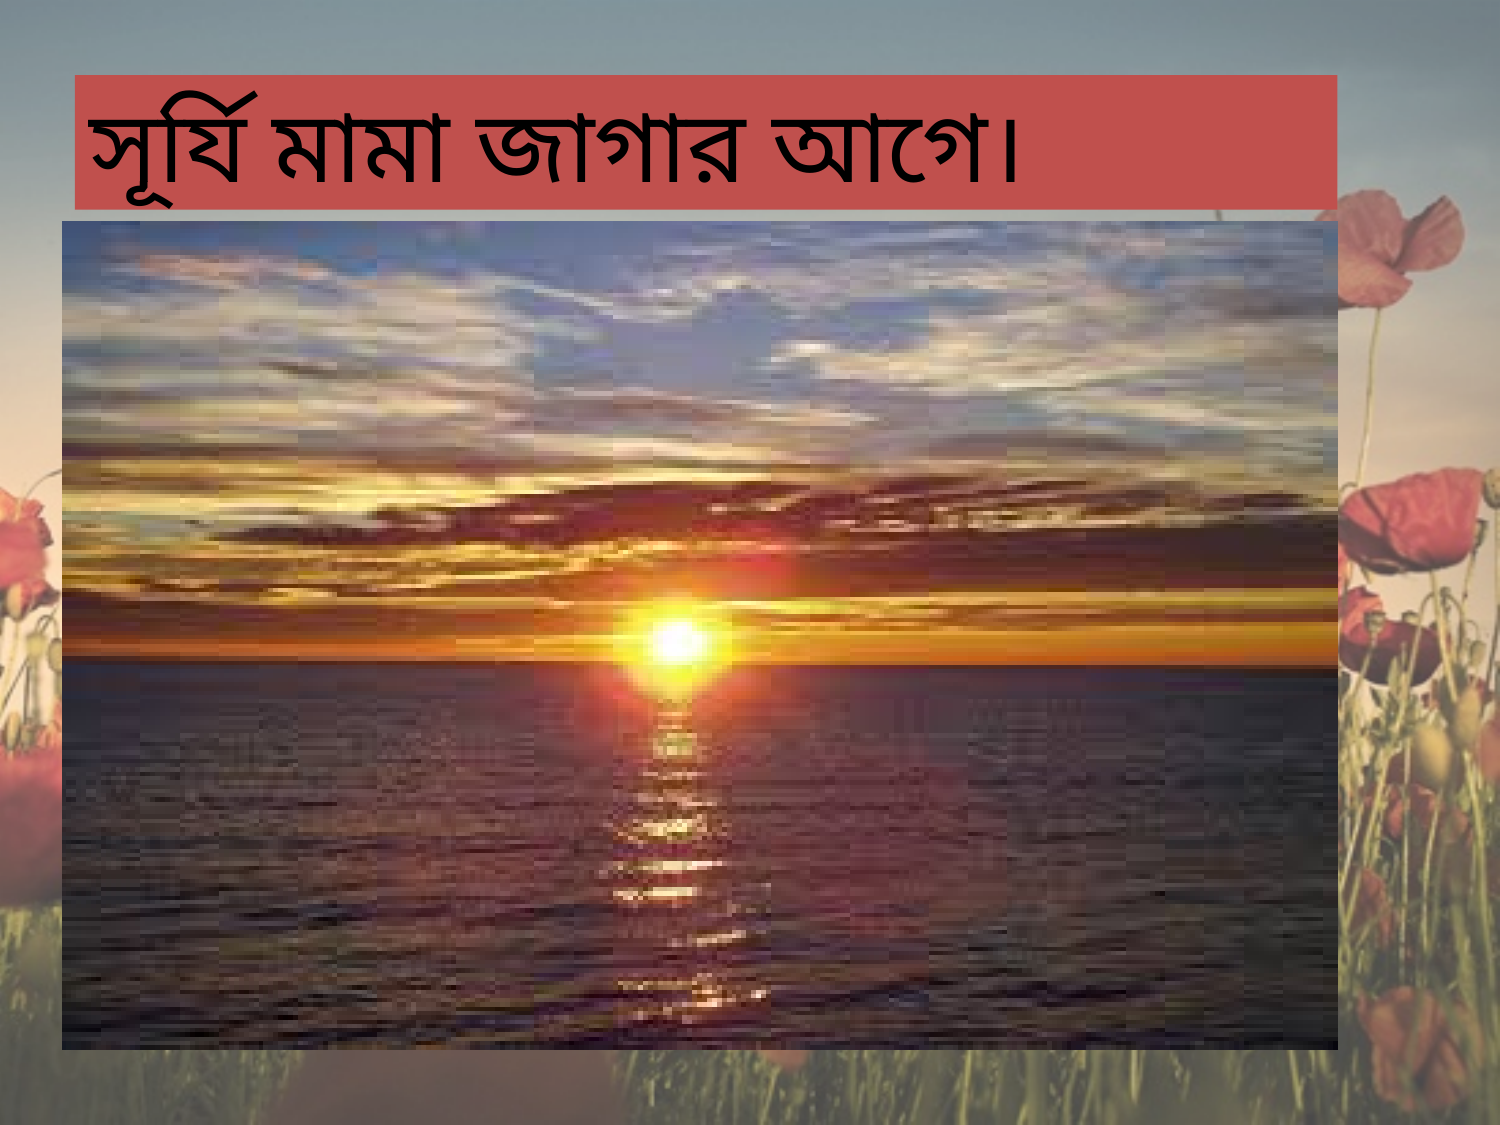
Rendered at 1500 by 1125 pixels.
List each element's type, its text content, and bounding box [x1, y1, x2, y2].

text_box সূর্যি মামা জাগার আগে। [74, 75, 1338, 210]
picture [62, 221, 1338, 1051]
